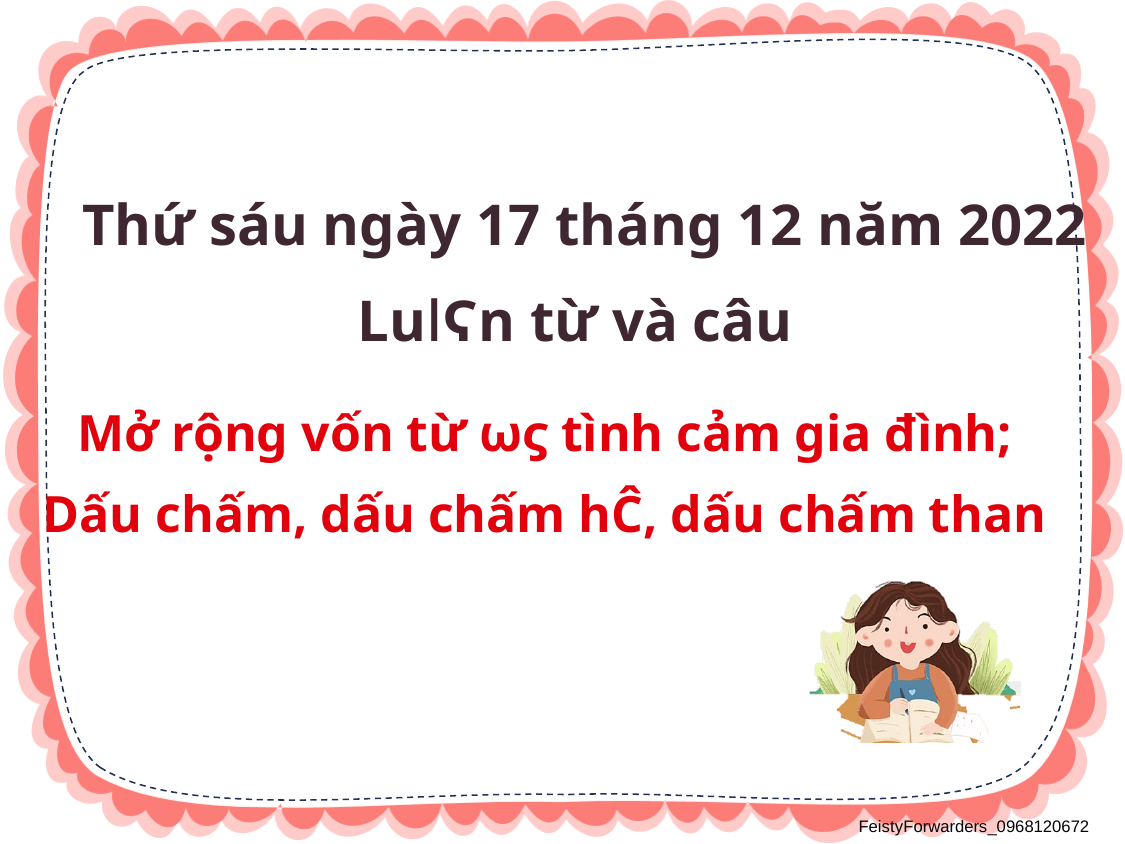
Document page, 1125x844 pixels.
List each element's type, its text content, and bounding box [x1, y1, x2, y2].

text_box LuǀϚn từ và câu [344, 278, 807, 360]
picture [0, 0, 1125, 844]
text_box Dấu chấm, dấu chấm hĈ, dấu chấm than [29, 475, 1061, 550]
text_box Thứ sáu ngày 17 tháng 12 năm 2022 [68, 182, 1102, 263]
text_box Mở rộng vốn từ ωϛ tình cảm gia đình; [63, 394, 1026, 469]
